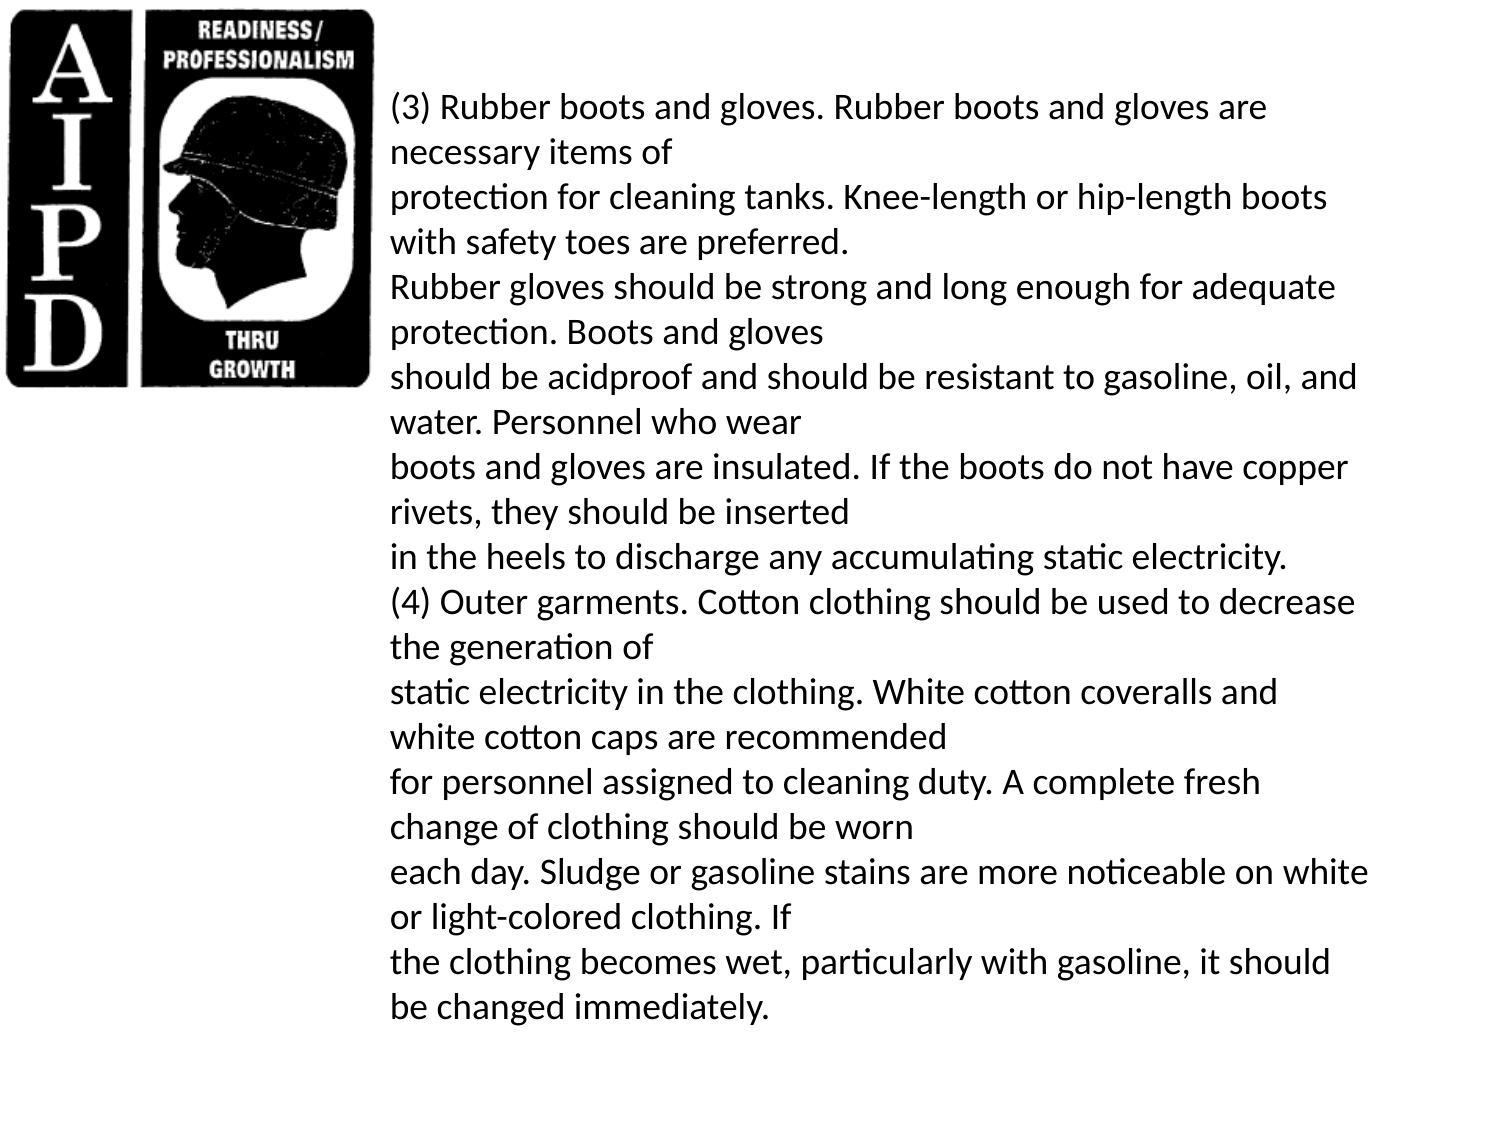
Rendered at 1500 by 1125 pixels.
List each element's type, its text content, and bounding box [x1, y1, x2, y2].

picture [0, 0, 379, 401]
text_box (3) Rubber boots and gloves. Rubber boots and gloves are necessary items of protection for cleaning tanks. Knee-length or hip-length boots with safety toes are preferred. Rubber gloves should be strong and long enough for adequate protection. Boots and gloves should be acidproof and should be resistant to gasoline, oil, and water. Personnel who wear boots and gloves are insulated. If the boots do not have copper rivets, they should be inserted in the heels to discharge any accumulating static electricity. (4) Outer garments. Cotton clothing should be used to decrease the generation of static electricity in the clothing. White cotton coveralls and white cotton caps are recommended for personnel assigned to cleaning duty. A complete fresh change of clothing should be worn each day. Sludge or gasoline stains are more noticeable on white or light-colored clothing. If the clothing becomes wet, particularly with gasoline, it should be changed immediately. [375, 74, 1388, 1035]
